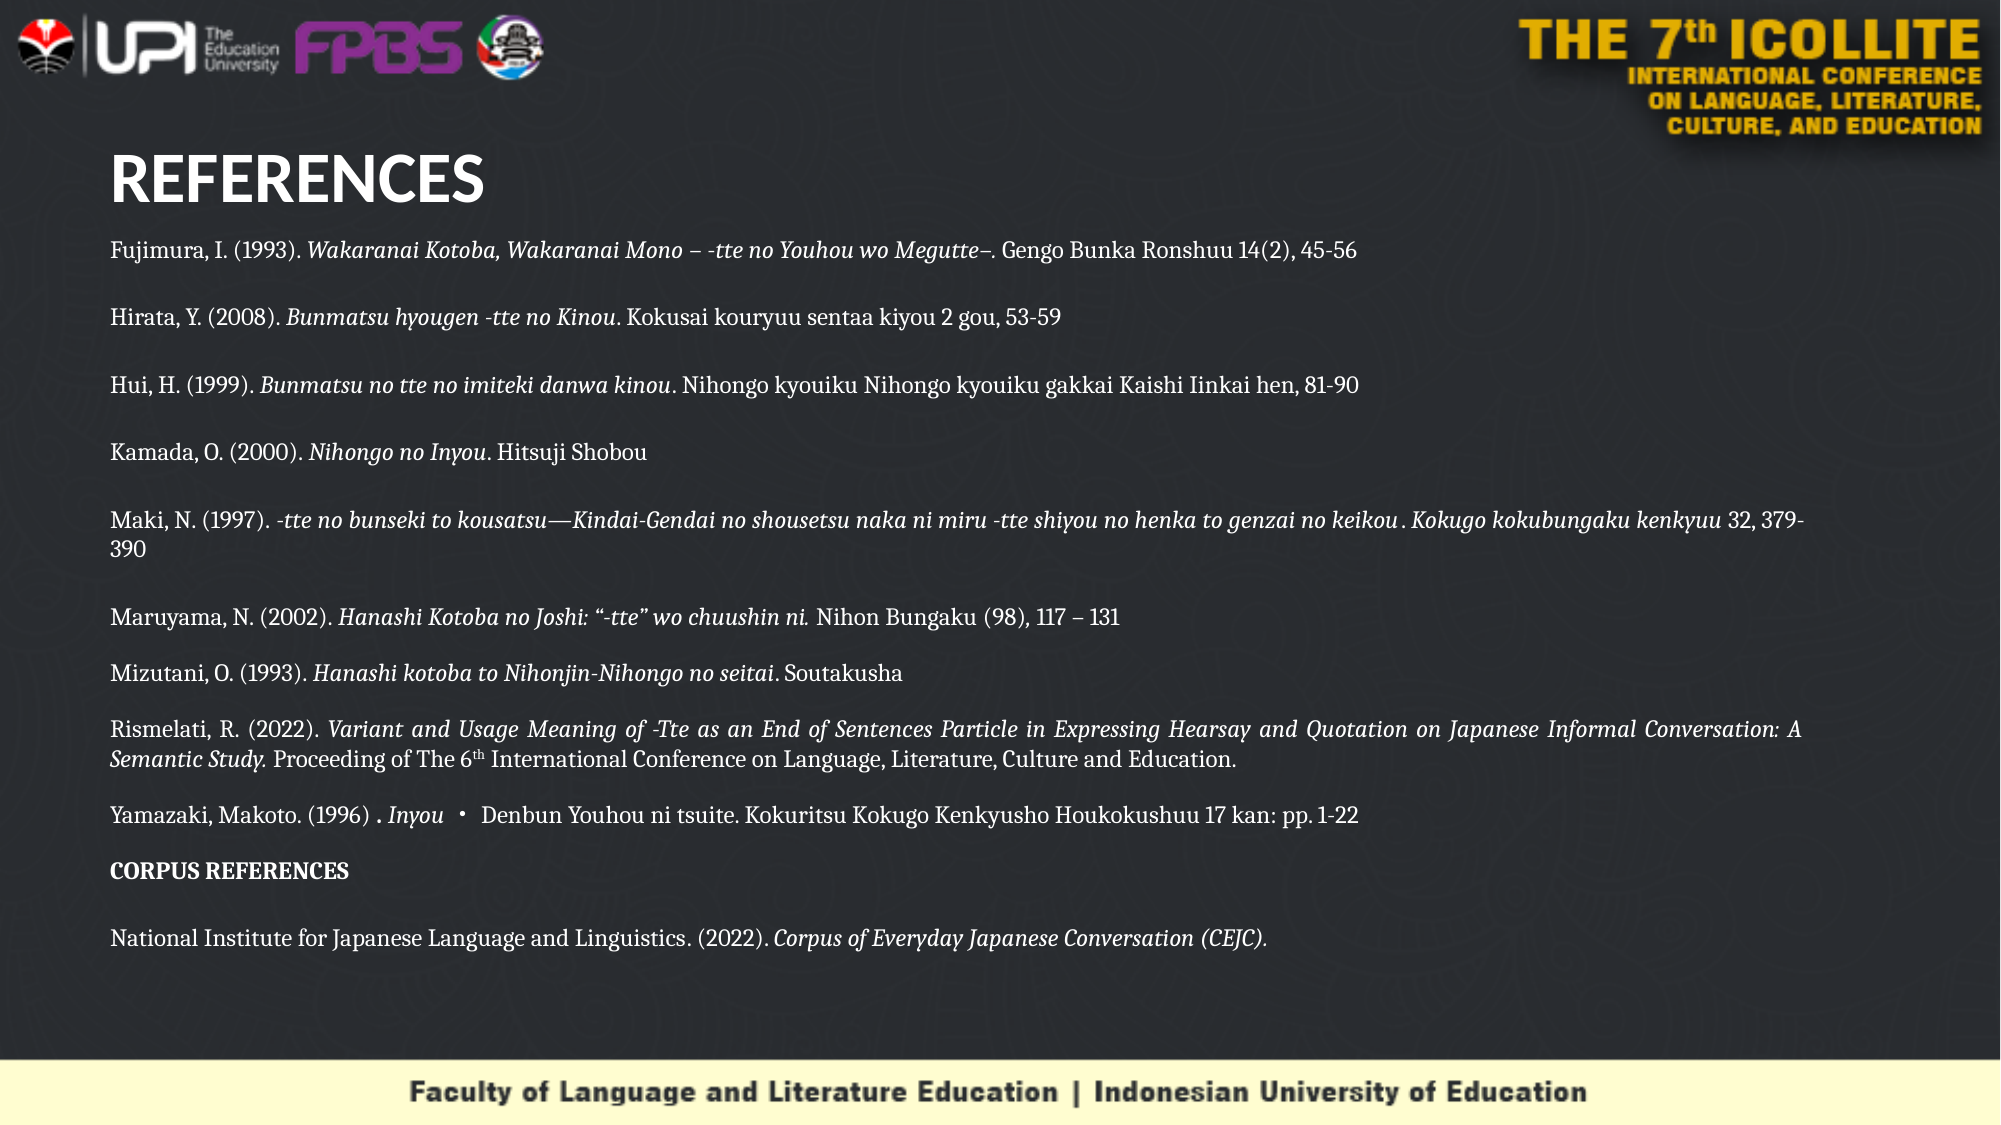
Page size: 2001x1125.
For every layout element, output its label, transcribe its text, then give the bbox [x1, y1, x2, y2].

title REFERENCES [95, 131, 1821, 225]
list Fujimura, I. (1993). Wakaranai Kotoba, Wakaranai Mono – -tte no Youhou wo Megutte–. Gengo Bunka Ronshuu 14(2), 45-56 Hirata, Y. (2008). Bunmatsu hyougen -tte no Kinou. Kokusai kouryuu sentaa kiyou 2 gou, 53-59 Hui, H. (1999). Bunmatsu no tte no imiteki danwa kinou. Nihongo kyouiku Nihongo kyouiku gakkai Kaishi Iinkai hen, 81-90 Kamada, O. (2000). Nihongo no Inyou. Hitsuji Shobou Maki, N. (1997). -tte no bunseki to kousatsu—Kindai-Gendai no shousetsu naka ni miru -tte shiyou no henka to genzai no keikou. Kokugo kokubungaku kenkyuu 32, 379-390 Maruyama, N. (2002). Hanashi Kotoba no Joshi: “-tte” wo chuushin ni. Nihon Bungaku (98), 117 – 131 Mizutani, O. (1993). Hanashi kotoba to Nihonjin-Nihongo no seitai. Soutakusha Rismelati, R. (2022). Variant and Usage Meaning of -Tte as an End of Sentences Particle in Expressing Hearsay and Quotation on Japanese Informal Conversation: A Semantic Study. Proceeding of The 6th International Conference on Language, Literature, Culture and Education. Yamazaki, Makoto. (1996) . Inyou・Denbun Youhou ni tsuite. Kokuritsu Kokugo Kenkyusho Houkokushuu 17 kan: pp. 1-22 CORPUS REFERENCES National Institute for Japanese Language and Linguistics. (2022). Corpus of Everyday Japanese Conversation (CEJC). [95, 225, 1821, 940]
picture [0, 0, 2001, 1125]
